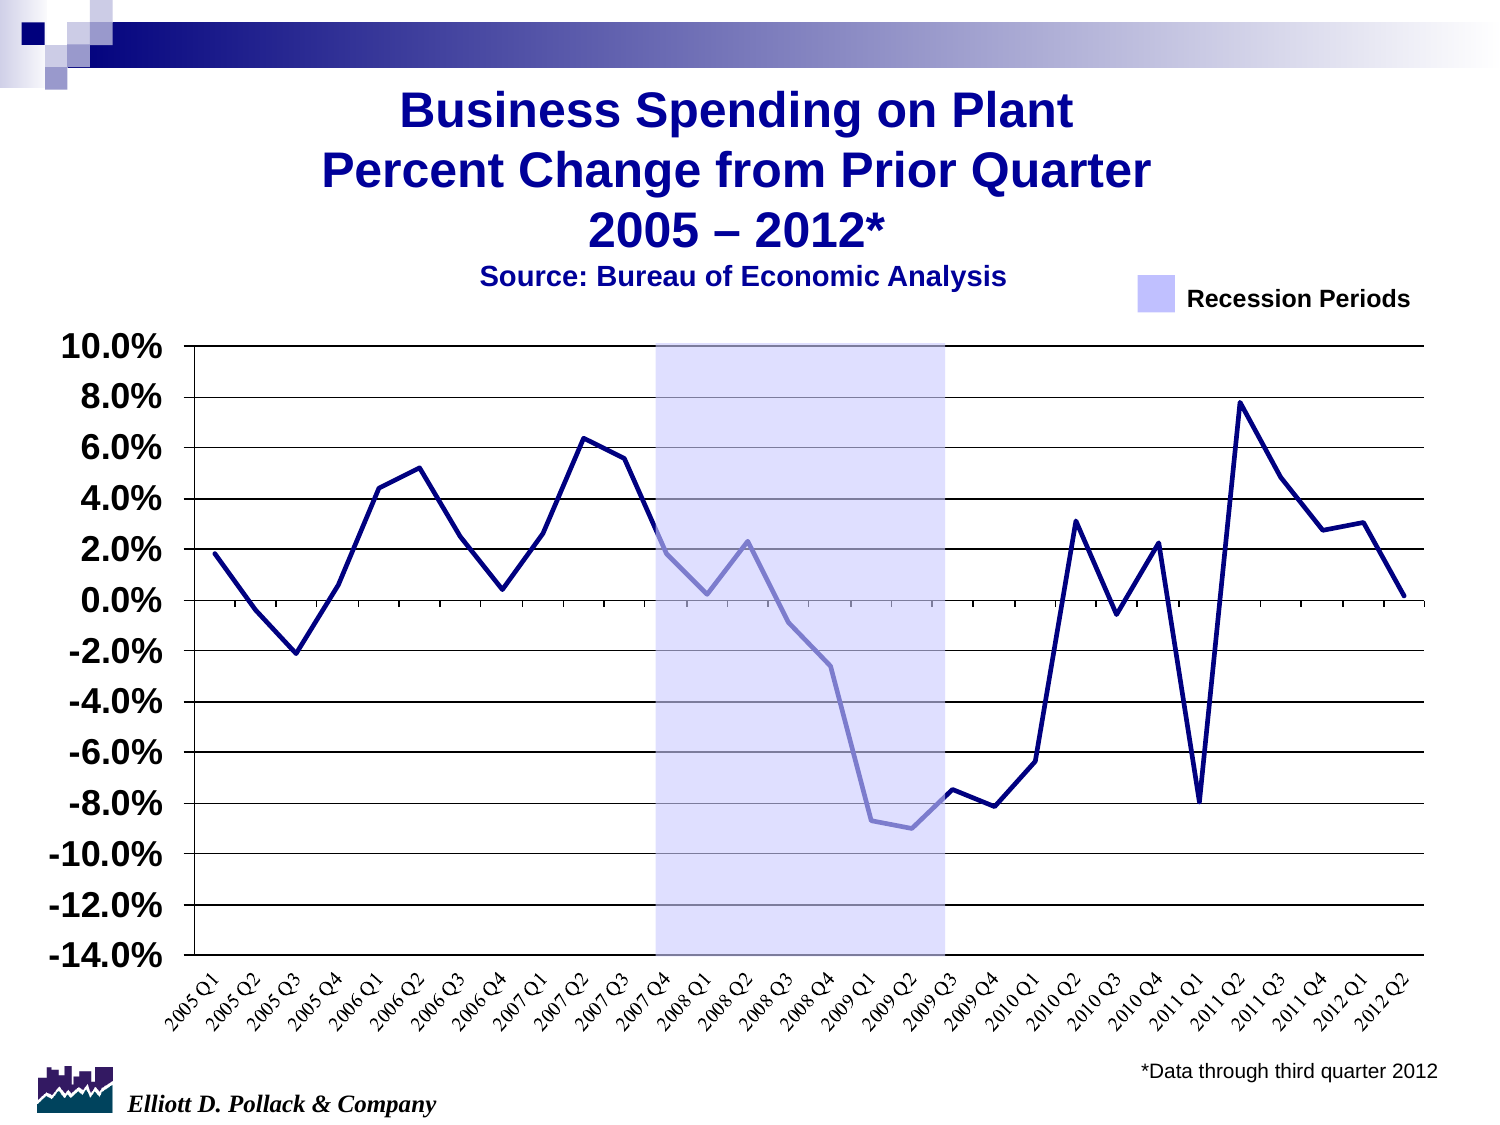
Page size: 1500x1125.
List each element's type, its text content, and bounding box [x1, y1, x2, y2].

text_box *Data through third quarter 2012 [1126, 1050, 1454, 1090]
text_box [37, 299, 1438, 1049]
picture [37, 1066, 113, 1103]
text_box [1137, 274, 1427, 321]
title Business Spending on Plant Percent Change from Prior Quarter 2005 – 2012* Source: Bureau of Economic Analysis [0, 37, 1488, 300]
